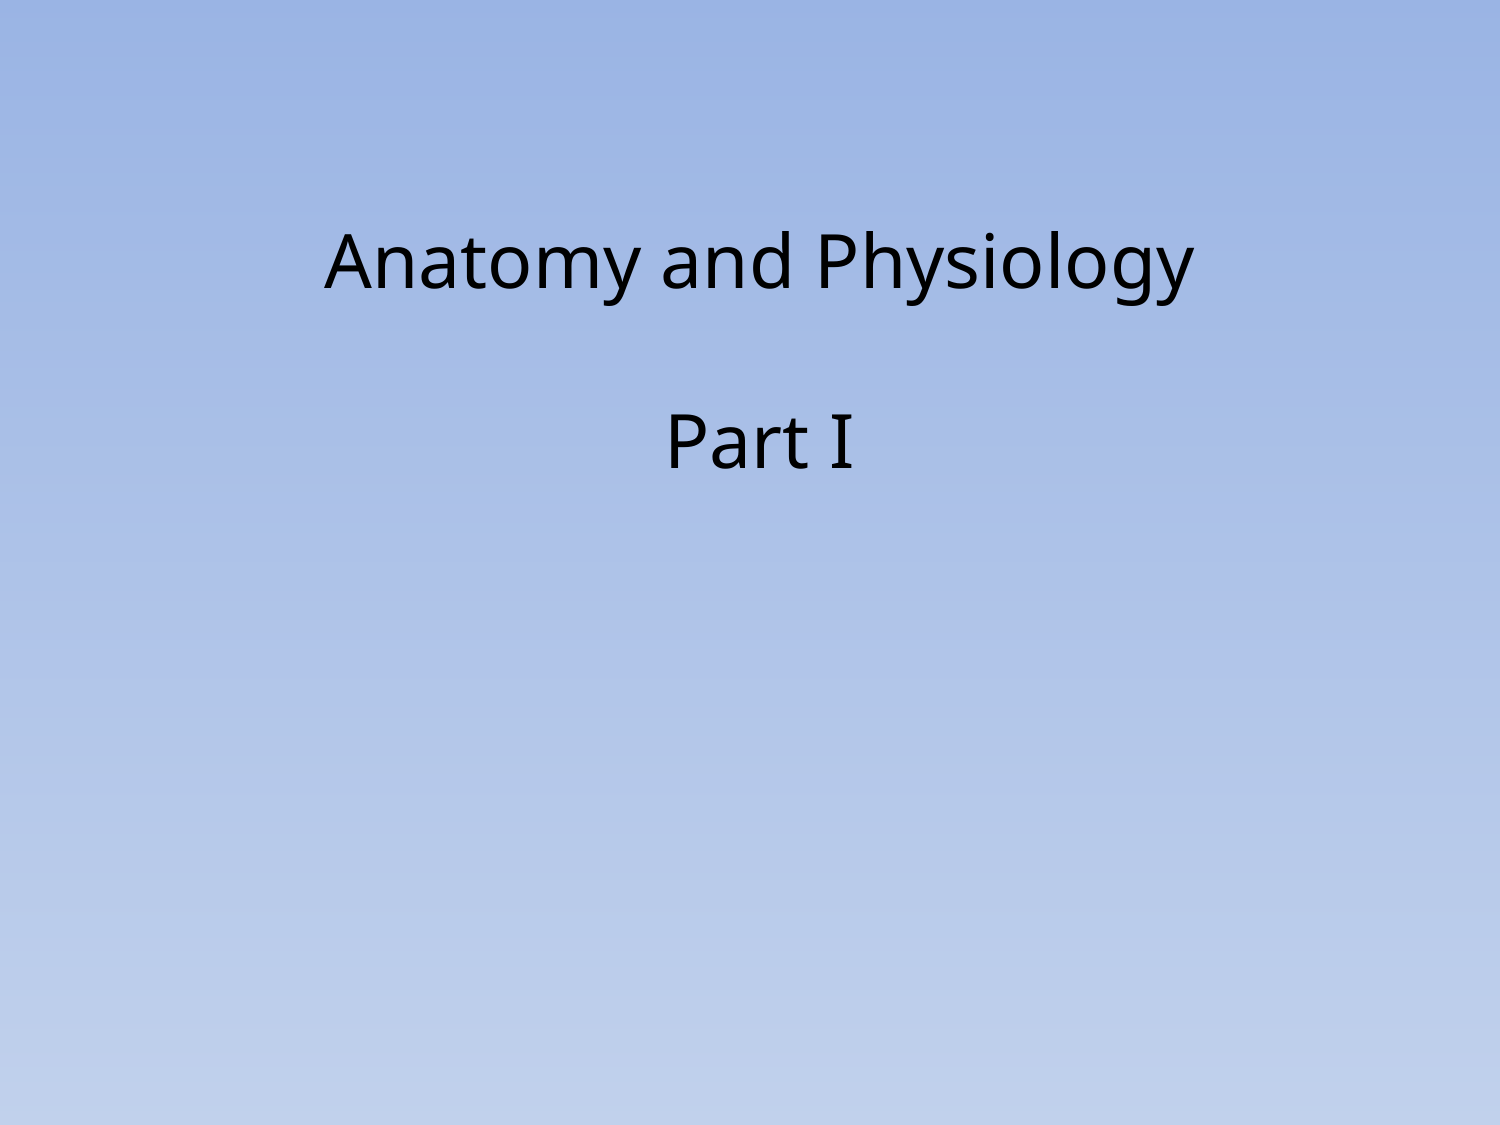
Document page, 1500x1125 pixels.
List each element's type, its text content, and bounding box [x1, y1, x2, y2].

text_box Anatomy and Physiology Part I [309, 206, 1210, 492]
